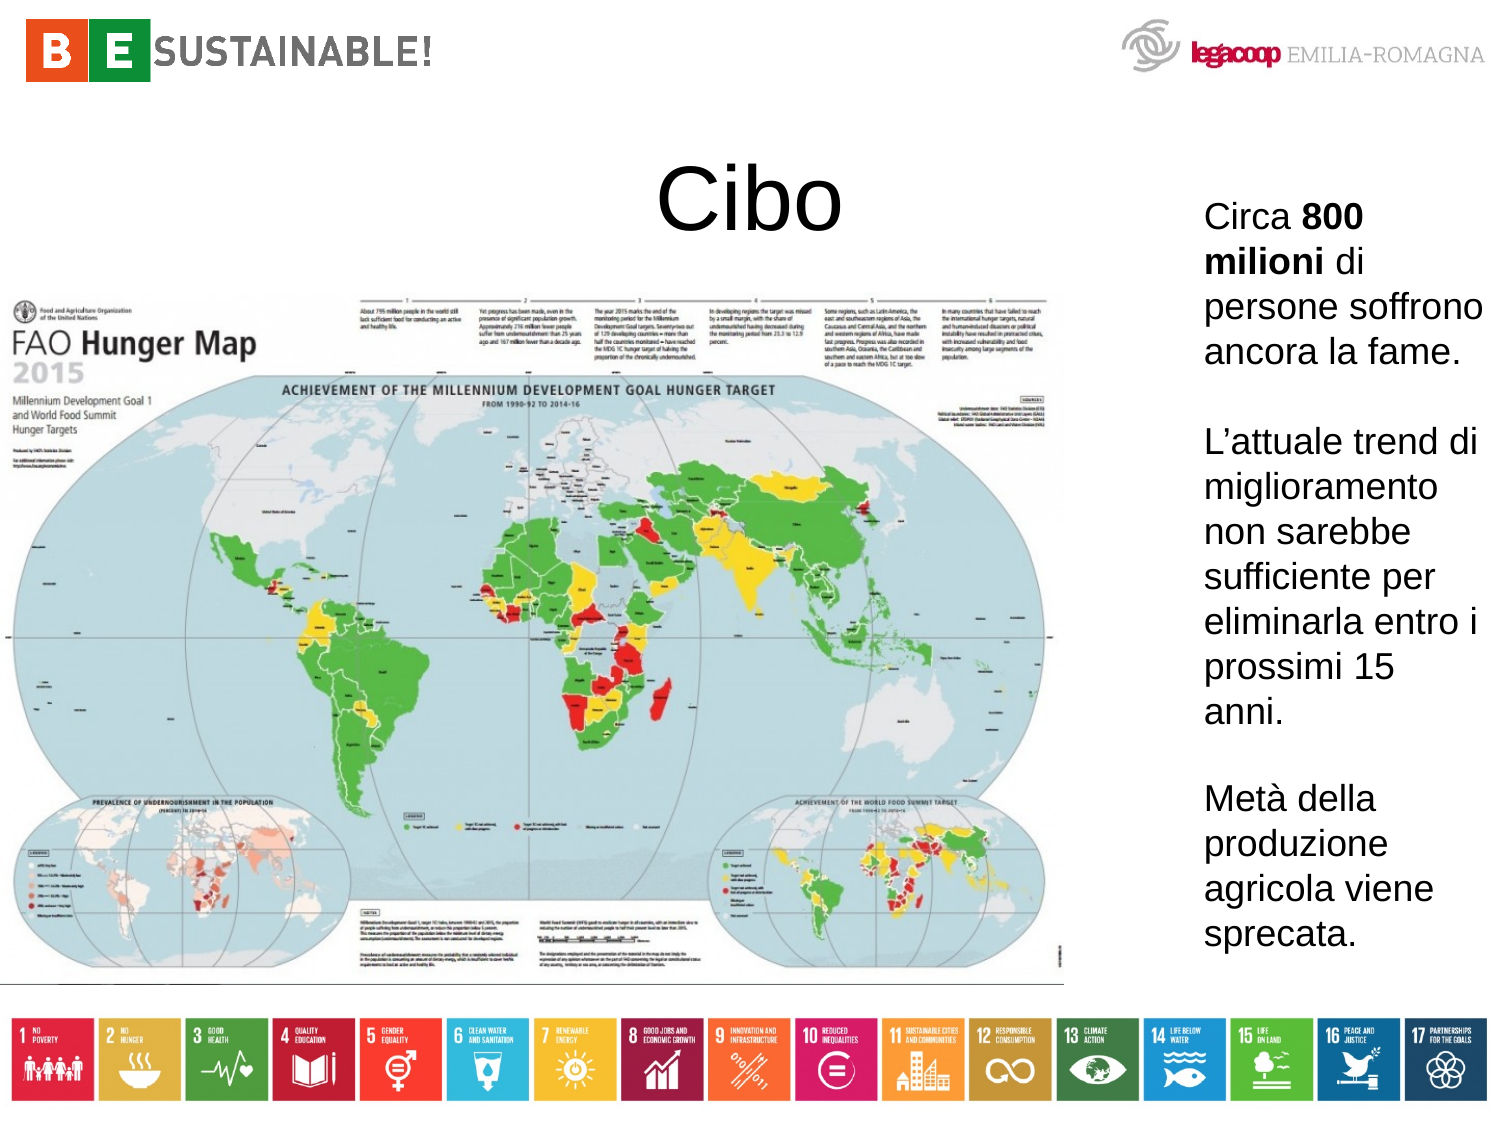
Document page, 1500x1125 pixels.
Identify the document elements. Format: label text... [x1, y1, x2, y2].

picture [26, 19, 433, 82]
picture [3, 1012, 1491, 1109]
picture [1114, 0, 1491, 100]
picture [0, 292, 1064, 985]
text_box Metà della produzione agricola viene sprecata. [1189, 766, 1492, 961]
title Cibo [112, 99, 1388, 288]
text_box Circa 800 milioni di persone soffrono ancora la fame. L’attuale trend di miglioramento non sarebbe sufficiente per eliminarla entro i prossimi 15 anni. [1189, 184, 1500, 740]
